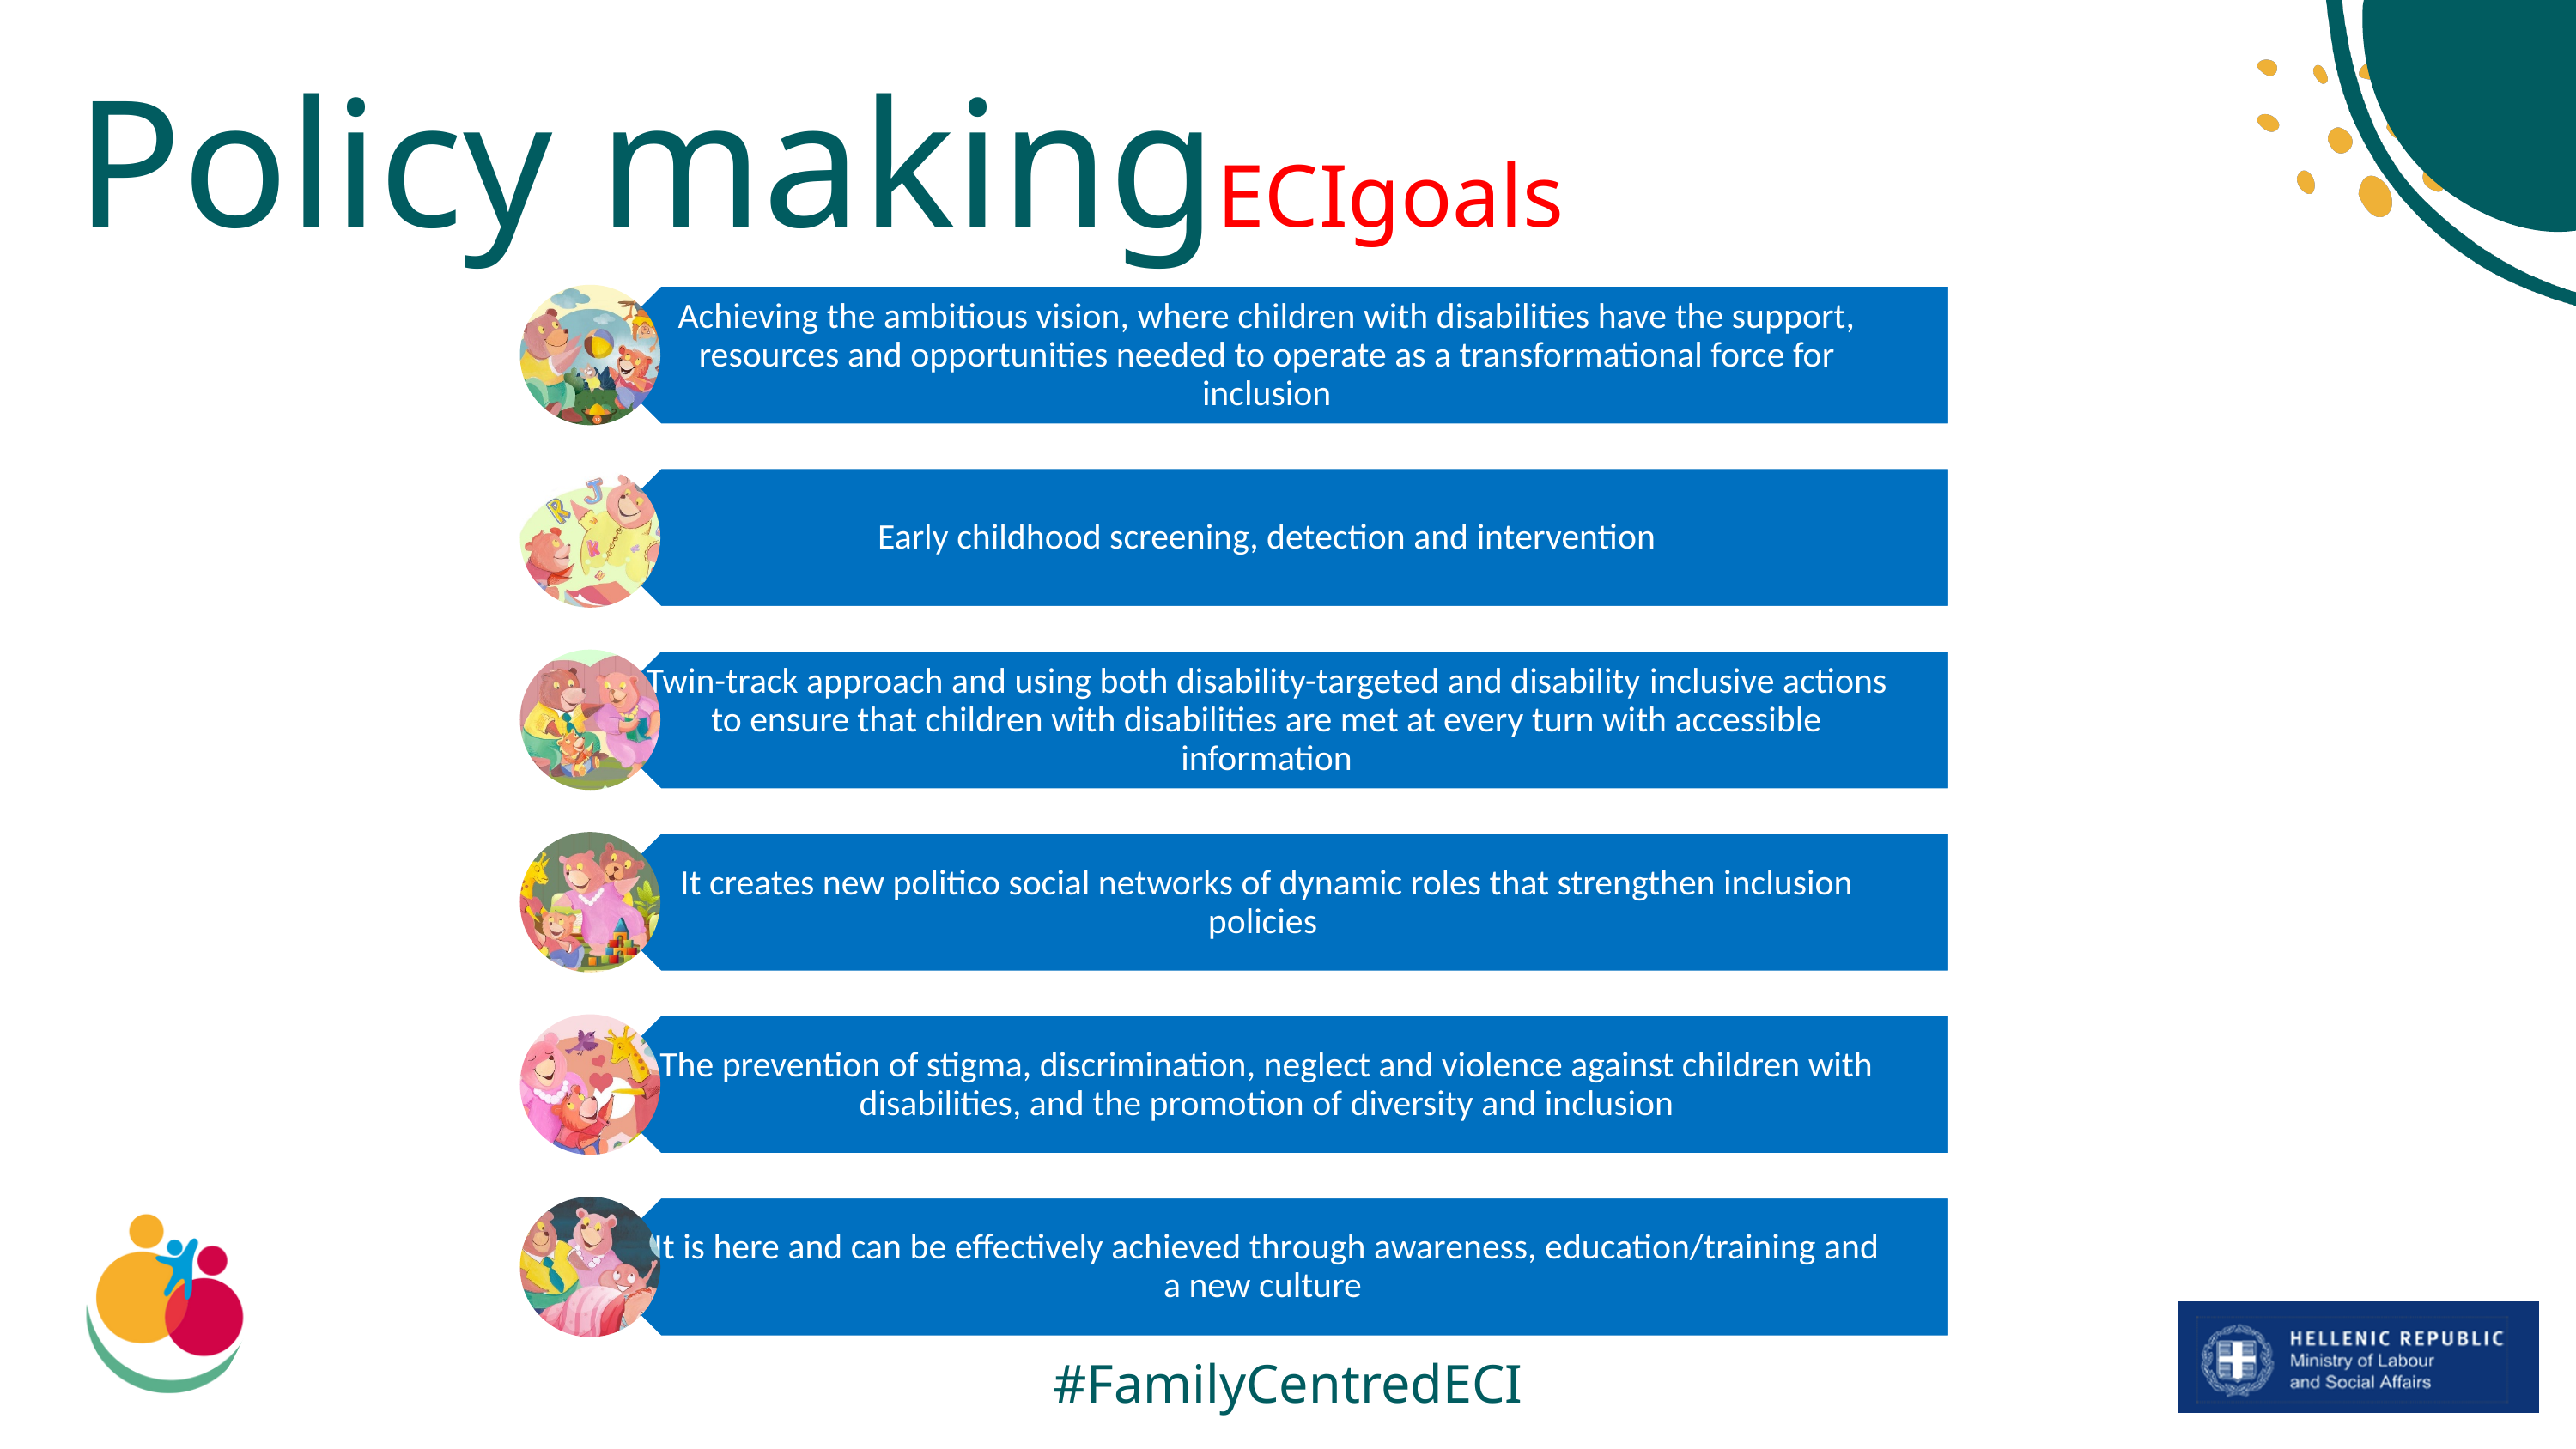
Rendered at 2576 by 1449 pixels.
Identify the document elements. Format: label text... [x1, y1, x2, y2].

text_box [38, 1194, 252, 1414]
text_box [2257, 0, 2576, 326]
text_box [212, 284, 2258, 1338]
picture [2178, 1301, 2539, 1414]
text_box Policy makingECIgoals [76, 87, 2039, 263]
text_box #FamilyCentredECI [1049, 1346, 1527, 1414]
